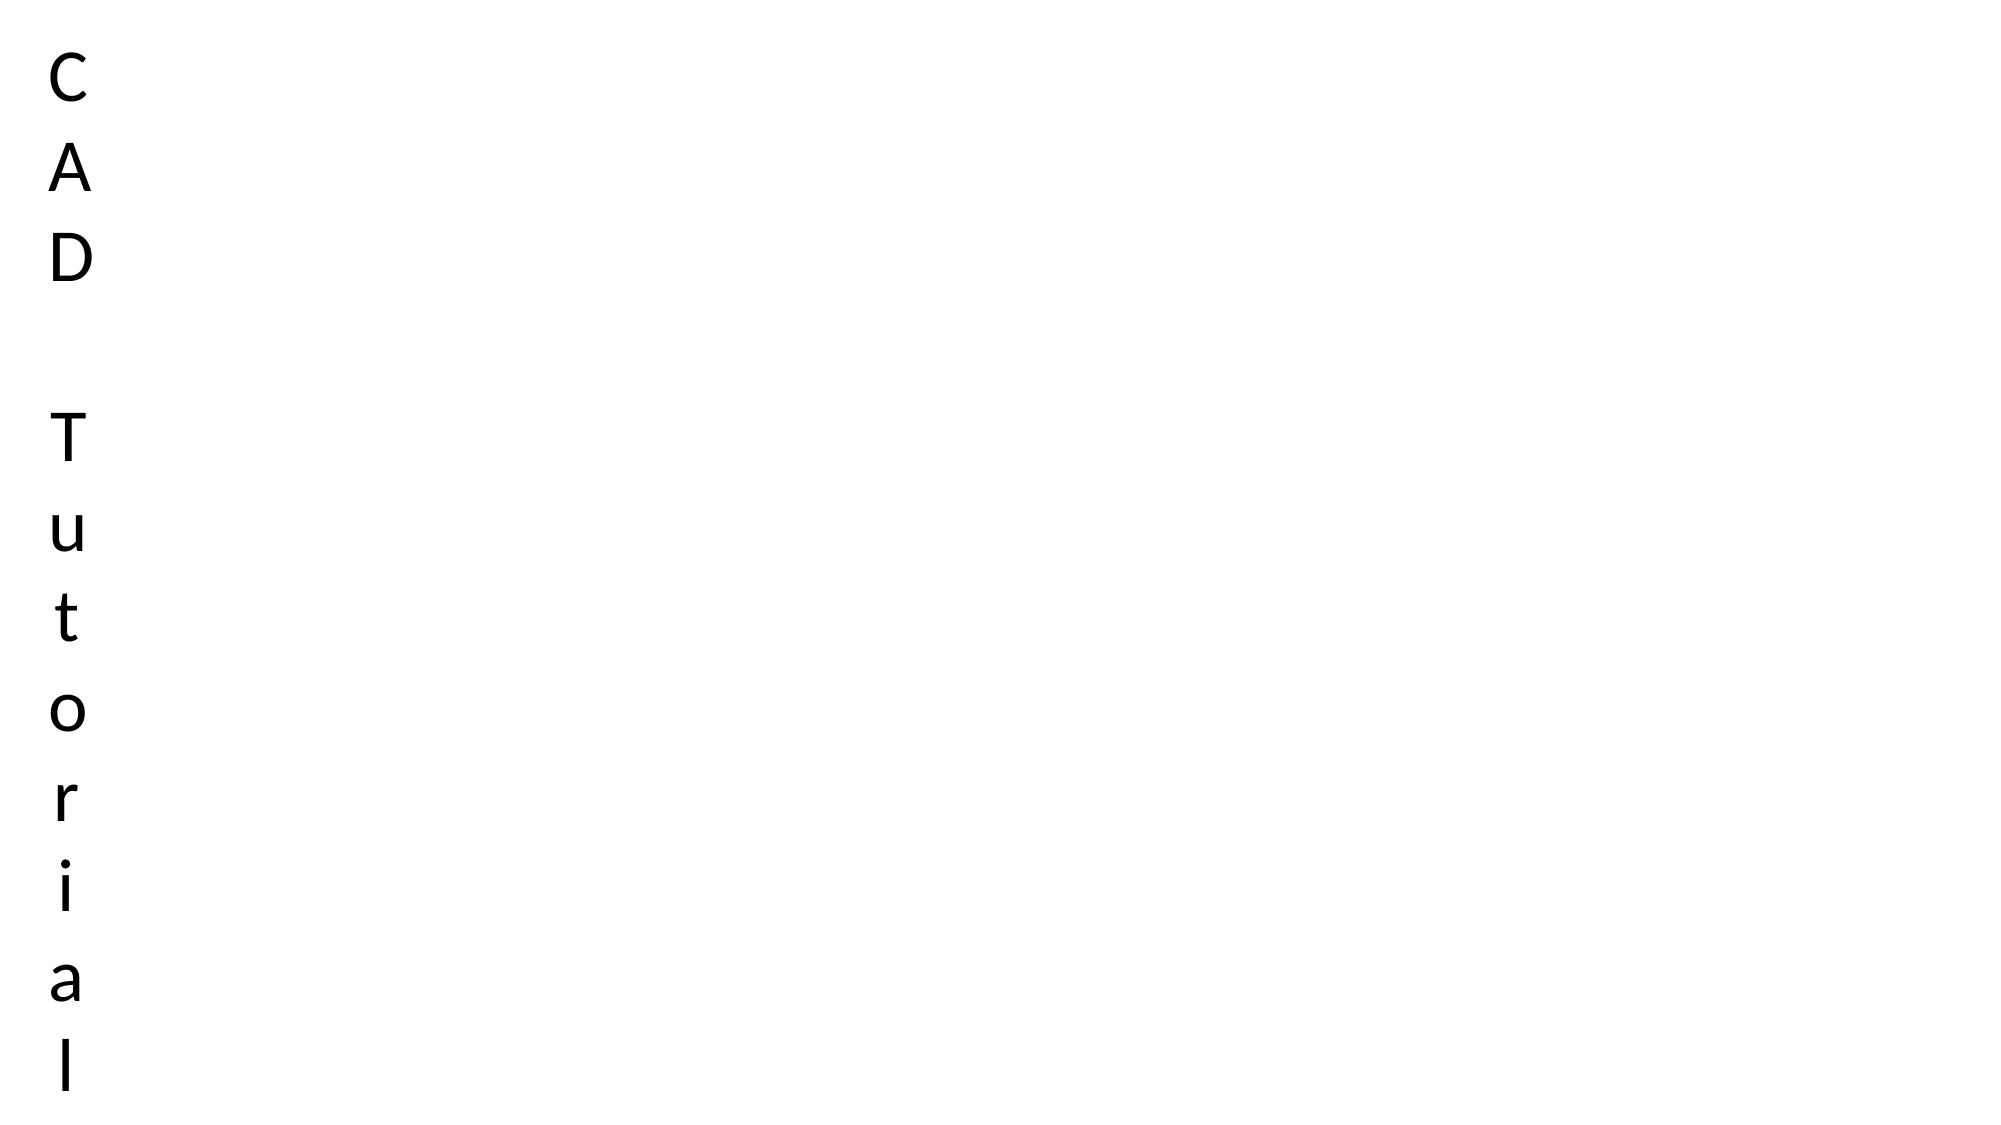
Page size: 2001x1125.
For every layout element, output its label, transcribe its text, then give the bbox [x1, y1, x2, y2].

text_box CAD Tutorial [34, 19, 99, 1114]
